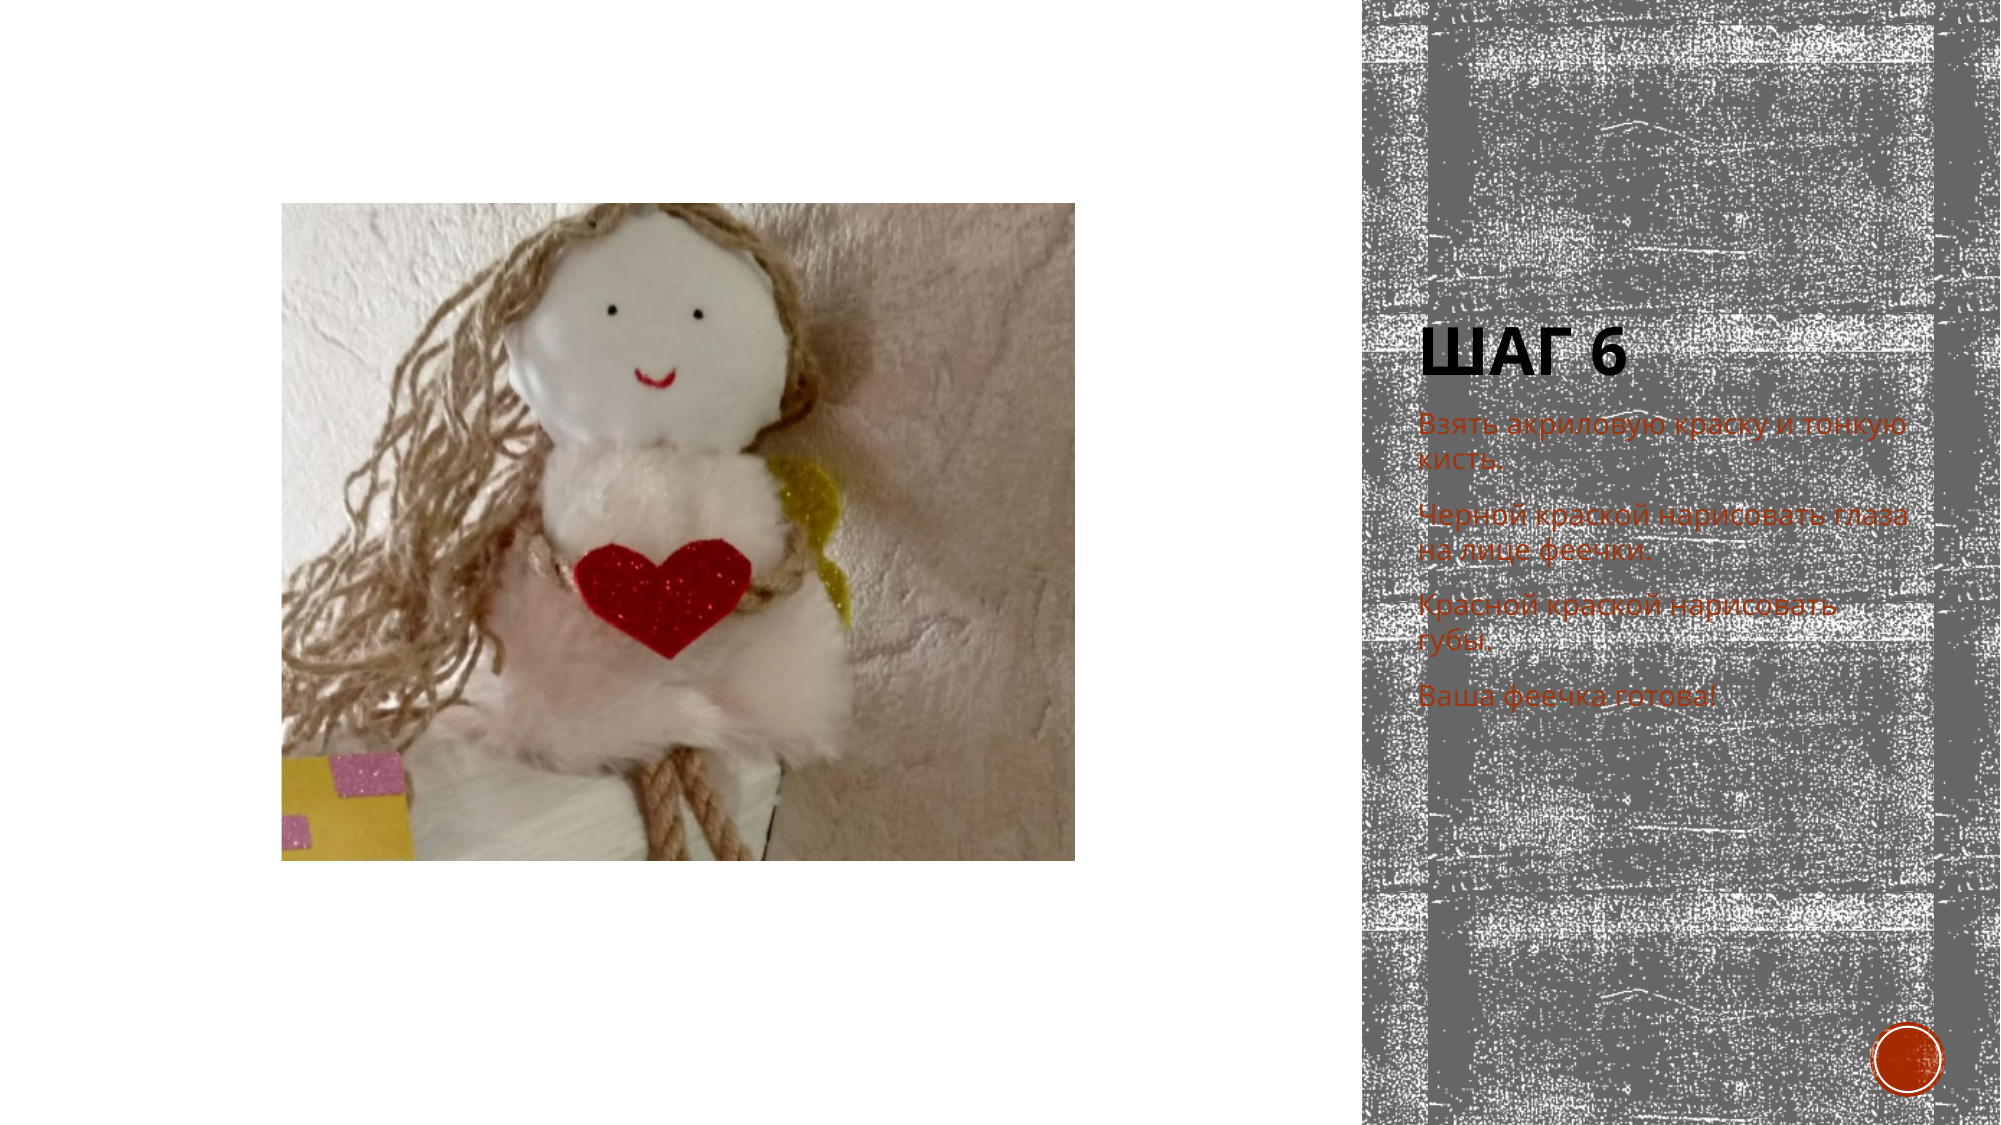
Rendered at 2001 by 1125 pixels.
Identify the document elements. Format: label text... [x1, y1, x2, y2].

title Шаг 6 [1402, 112, 1928, 397]
list Взять акриловую краску и тонкую кисть. Черной краской нарисовать глаза на лице феечки. Красной краской нарисовать губы. Ваша феечка готова! [1402, 397, 1928, 938]
picture [281, 203, 1075, 861]
